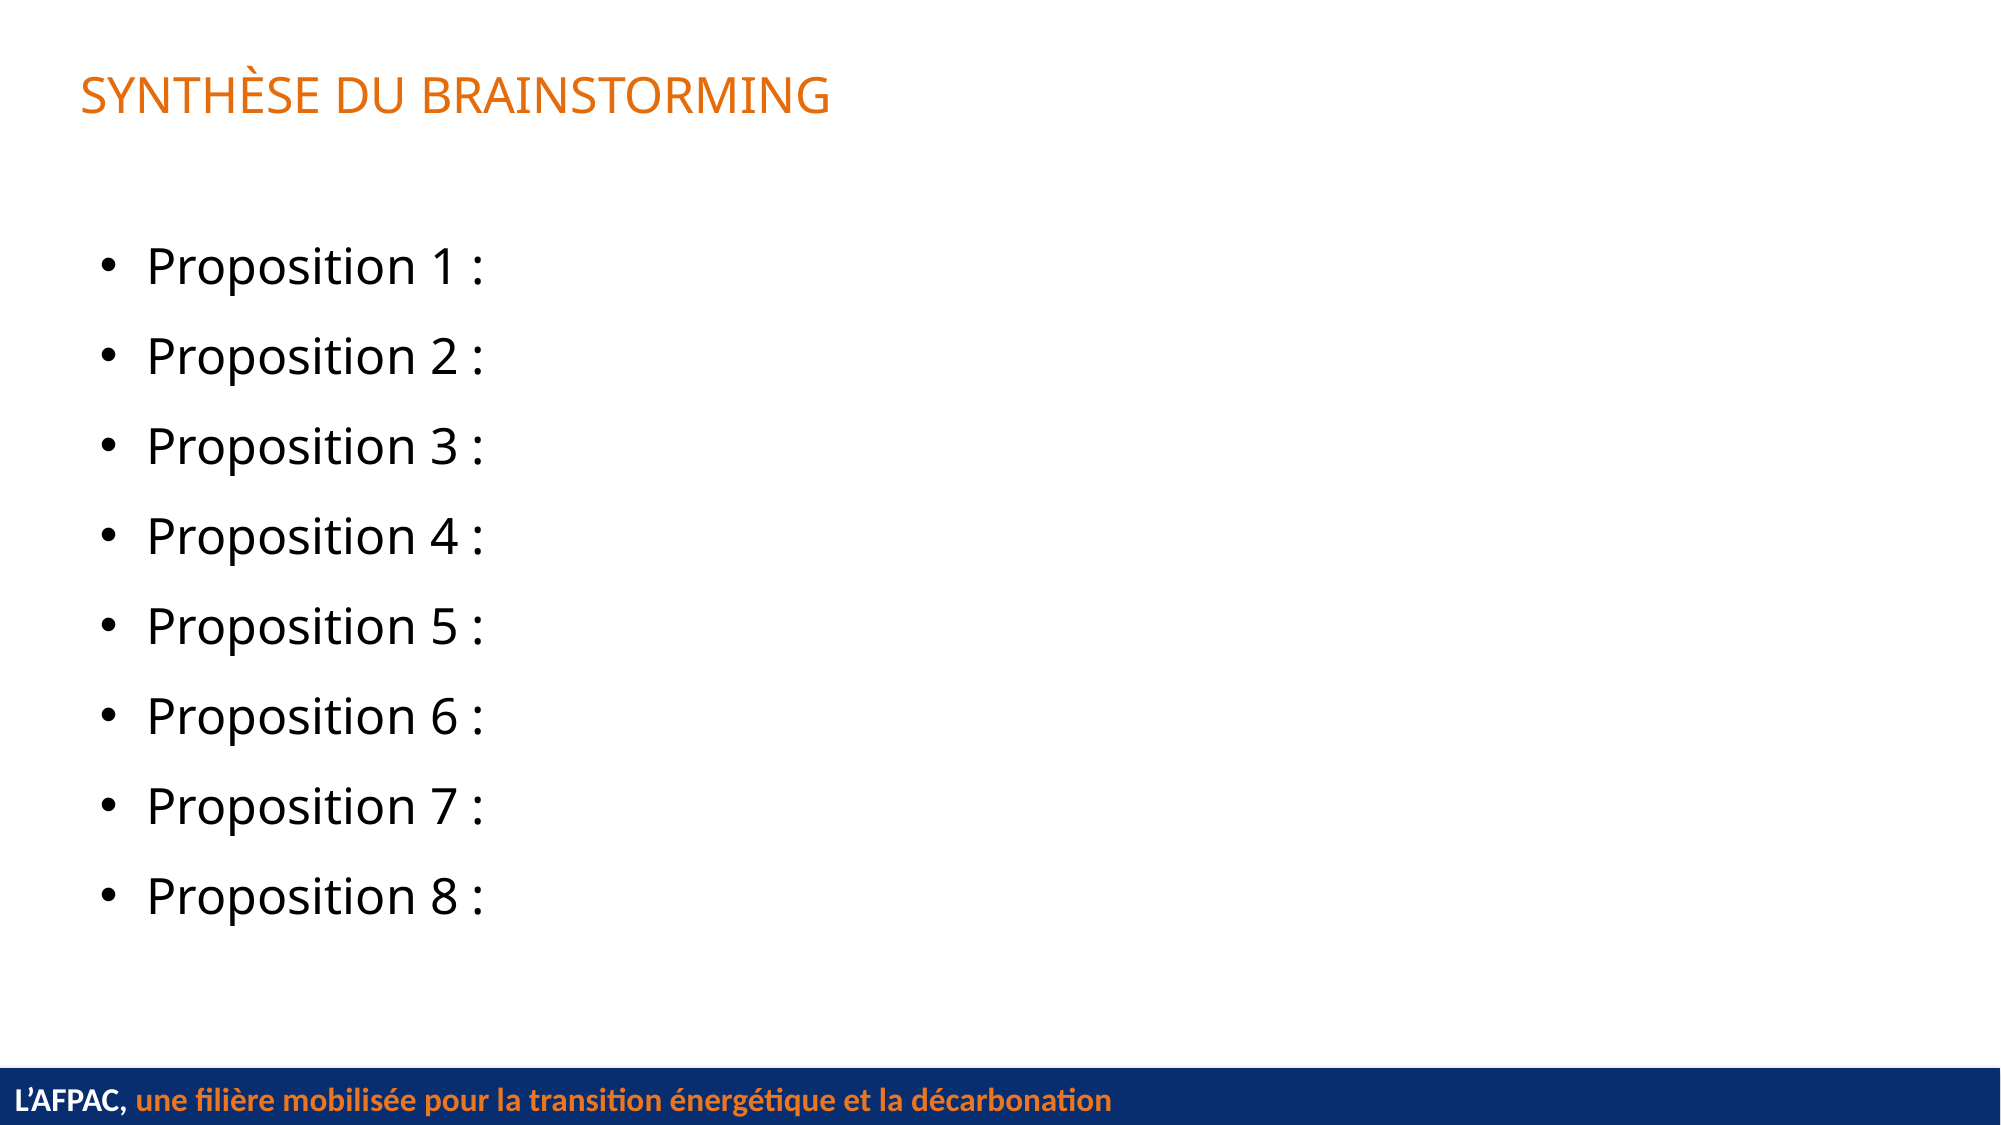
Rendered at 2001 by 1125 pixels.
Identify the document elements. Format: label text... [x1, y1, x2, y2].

text_box SYNTHÈSE DU BRAINSTORMING [65, 56, 1959, 131]
text_box Proposition 1 : Proposition 2 : Proposition 3 : Proposition 4 : Proposition 5 : Proposition 6 : Proposition 7 : Proposition 8 : [85, 196, 1903, 932]
